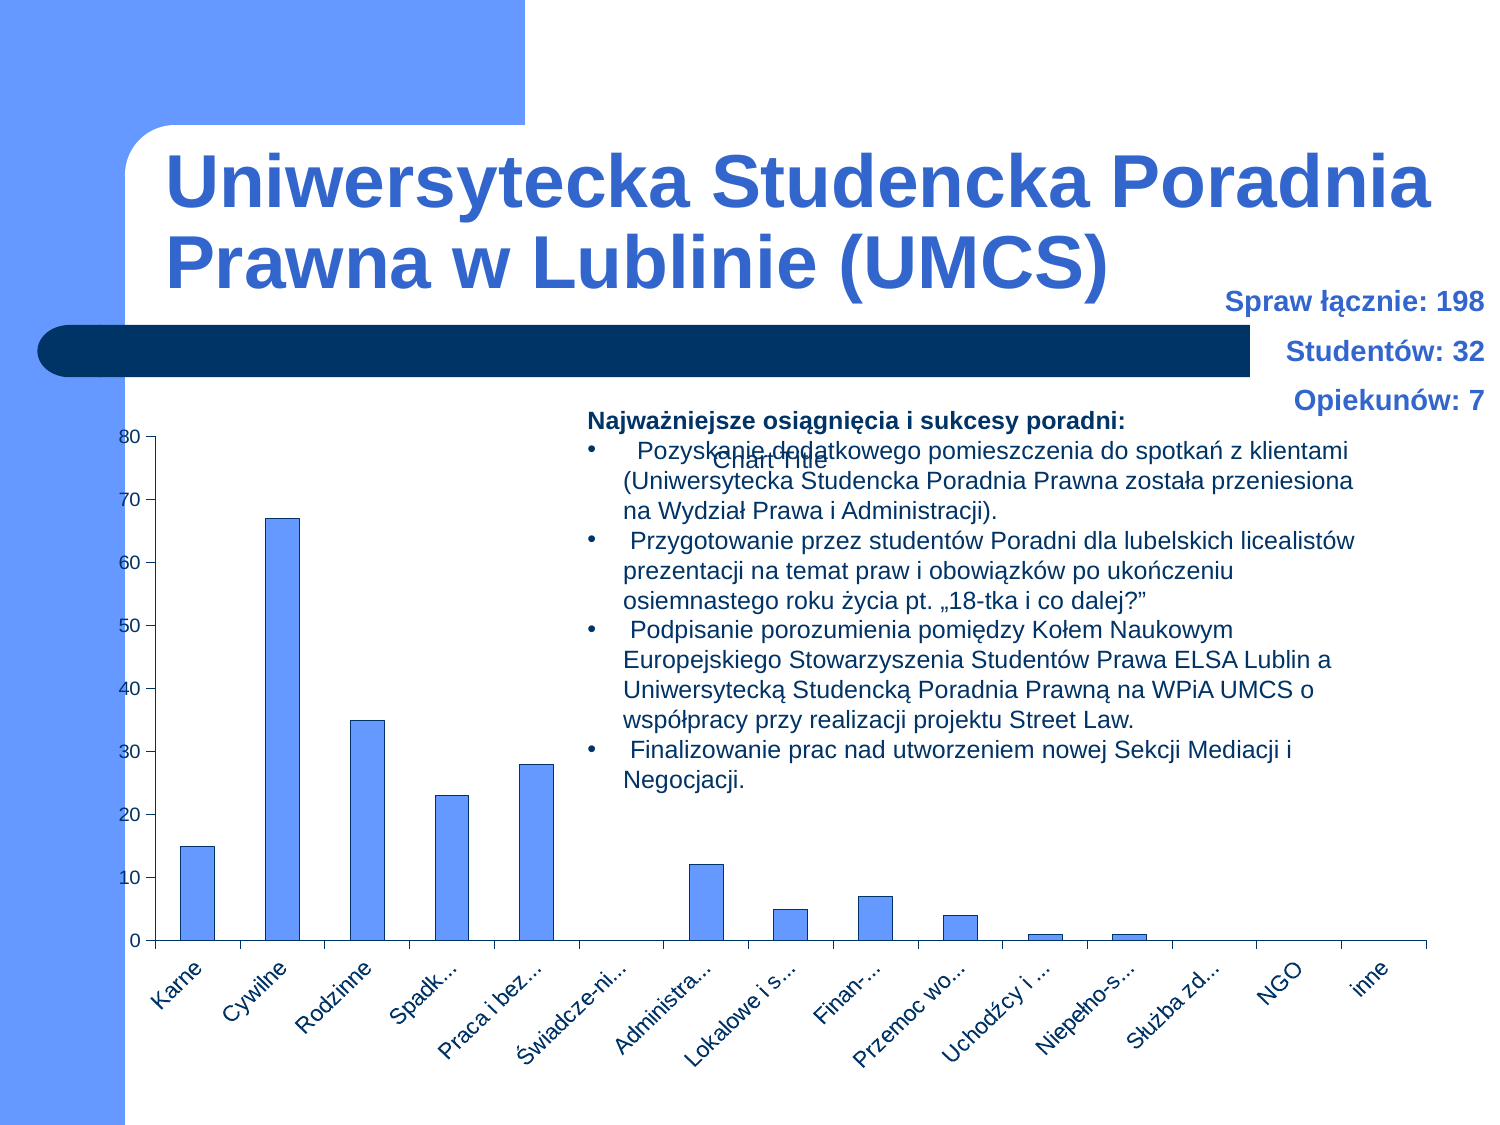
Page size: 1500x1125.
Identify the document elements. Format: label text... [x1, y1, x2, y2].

text_box Najważniejsze osiągnięcia i sukcesy poradni: Pozyskanie dodatkowego pomieszczenia do spotkań z klientami (Uniwersytecka Studencka Poradnia Prawna została przeniesiona na Wydział Prawa i Administracji). Przygotowanie przez studentów Poradni dla lubelskich licealistów prezentacji na temat praw i obowiązków po ukończeniu osiemnastego roku życia pt. „18-tka i co dalej?” Podpisanie porozumienia pomiędzy Kołem Naukowym Europejskiego Stowarzyszenia Studentów Prawa ELSA Lublin a Uniwersytecką Studencką Poradnia Prawną na WPiA UMCS o współpracy przy realizacji projektu Street Law. Finalizowanie prac nad utworzeniem nowej Sekcji Mediacji i Negocjacji. [572, 397, 1376, 418]
chart [109, 419, 1432, 1073]
title Uniwersytecka Studencka Poradnia Prawna w Lublinie (UMCS) [149, 124, 1463, 313]
text_box Spraw łącznie: 198 Studentów: 32 Opiekunów: 7 [1162, 274, 1500, 424]
